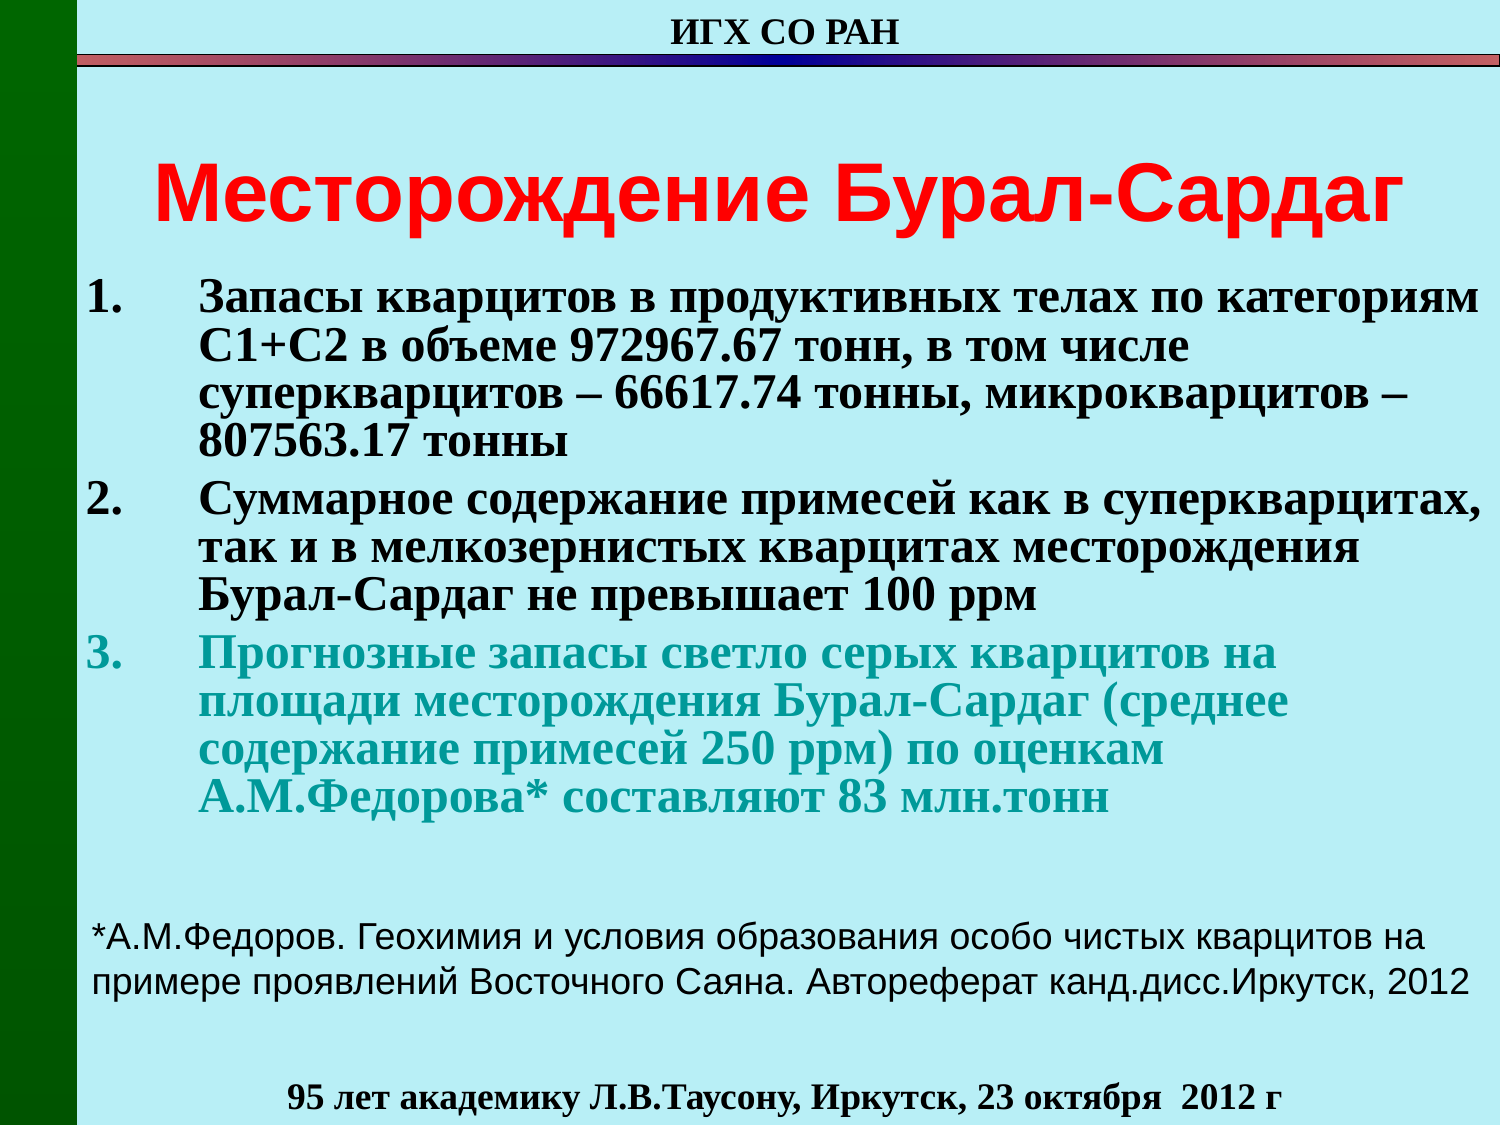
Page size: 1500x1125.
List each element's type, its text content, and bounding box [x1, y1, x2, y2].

text_box *А.М.Федоров. Геохимия и условия образования особо чистых кварцитов на примере проявлений Восточного Саяна. Автореферат канд.дисс.Иркутск, 2012 [76, 904, 1500, 1010]
list Запасы кварцитов в продуктивных телах по категориям С1+С2 в объеме 972967.67 тонн, в том числе суперкварцитов – 66617.74 тонны, микрокварцитов – 807563.17 тонны Суммарное содержание примесей как в суперкварцитах, так и в мелкозернистых кварцитах месторождения Бурал-Сардаг не превышает 100 ррм Прогнозные запасы светло серых кварцитов на площади месторождения Бурал-Сардаг (среднее содержание примесей 250 ррм) по оценкам А.М.Федорова* составляют 83 млн.тонн [70, 266, 1500, 870]
title Месторождение Бурал-Сардаг [81, 113, 1500, 263]
